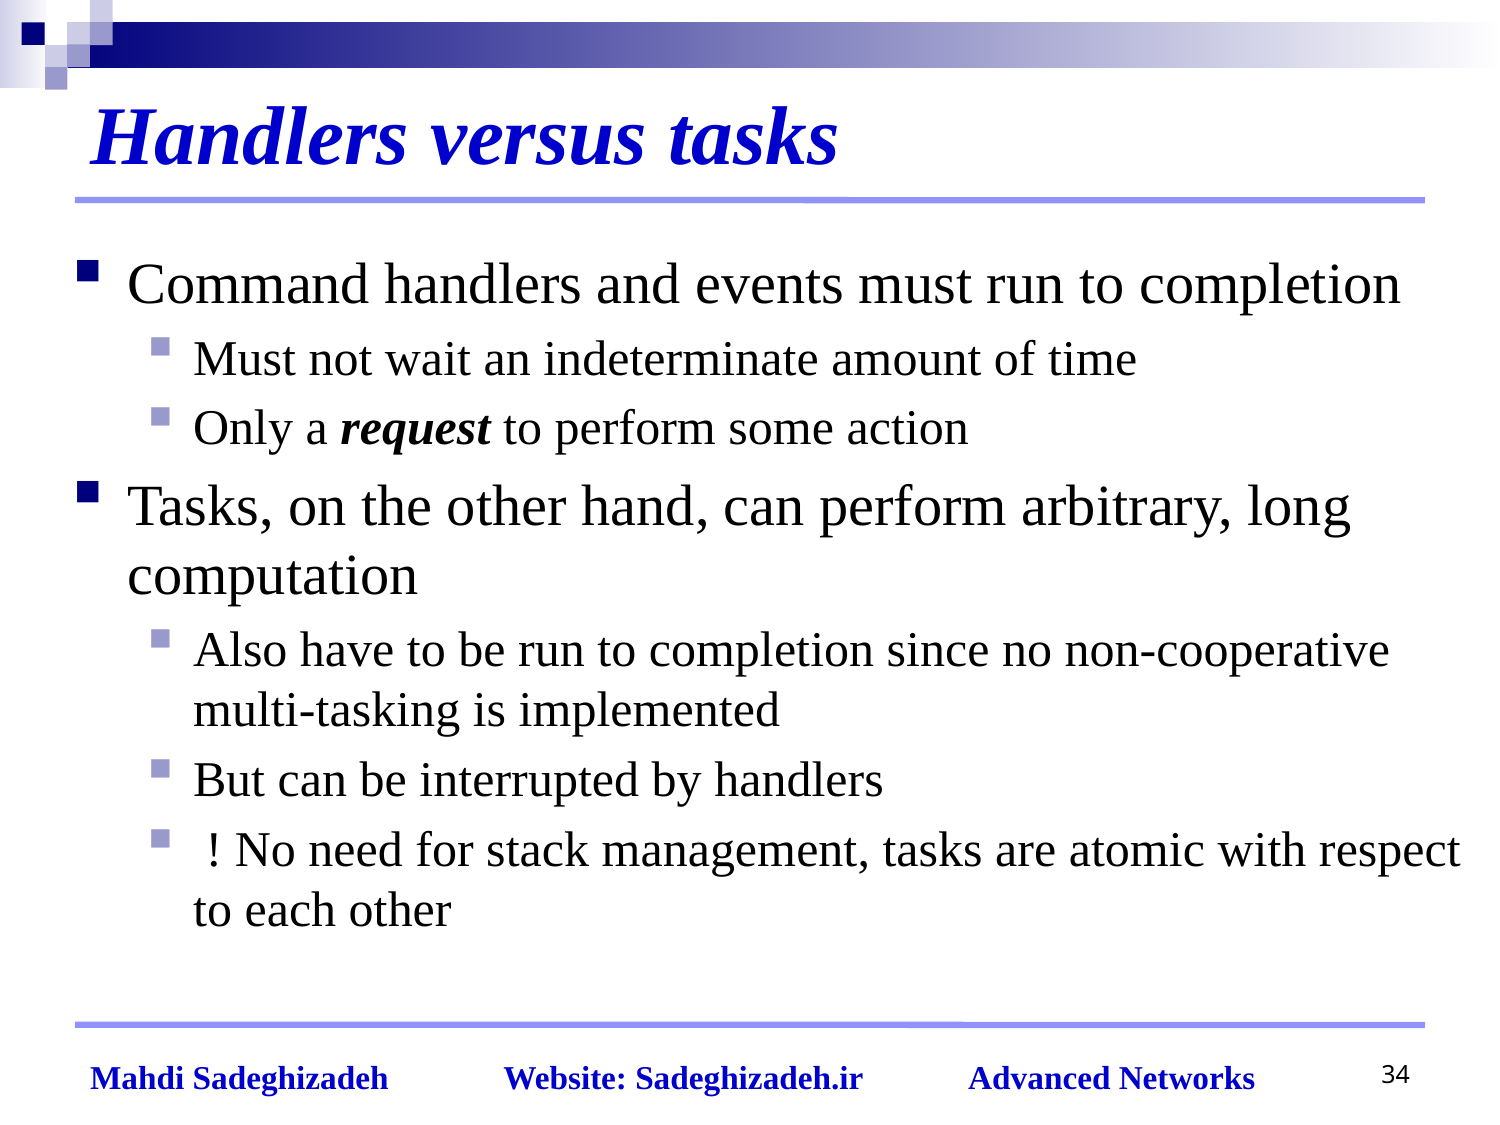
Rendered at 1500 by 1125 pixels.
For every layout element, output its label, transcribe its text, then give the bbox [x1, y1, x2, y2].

footer Mahdi Sadeghizadeh Website: Sadeghizadeh.ir Advanced Networks [74, 1032, 1313, 1105]
title Handlers versus tasks [74, 62, 1426, 199]
slide_number 34 [1313, 1026, 1426, 1101]
text_box Command handlers and events must run to completion Must not wait an indeterminate amount of time Only a request to perform some action Tasks, on the other hand, can perform arbitrary, long computation Also have to be run to completion since no non-cooperative multi-tasking is implemented But can be interrupted by handlers ! No need for stack management, tasks are atomic with respect to each other [56, 237, 1482, 975]
